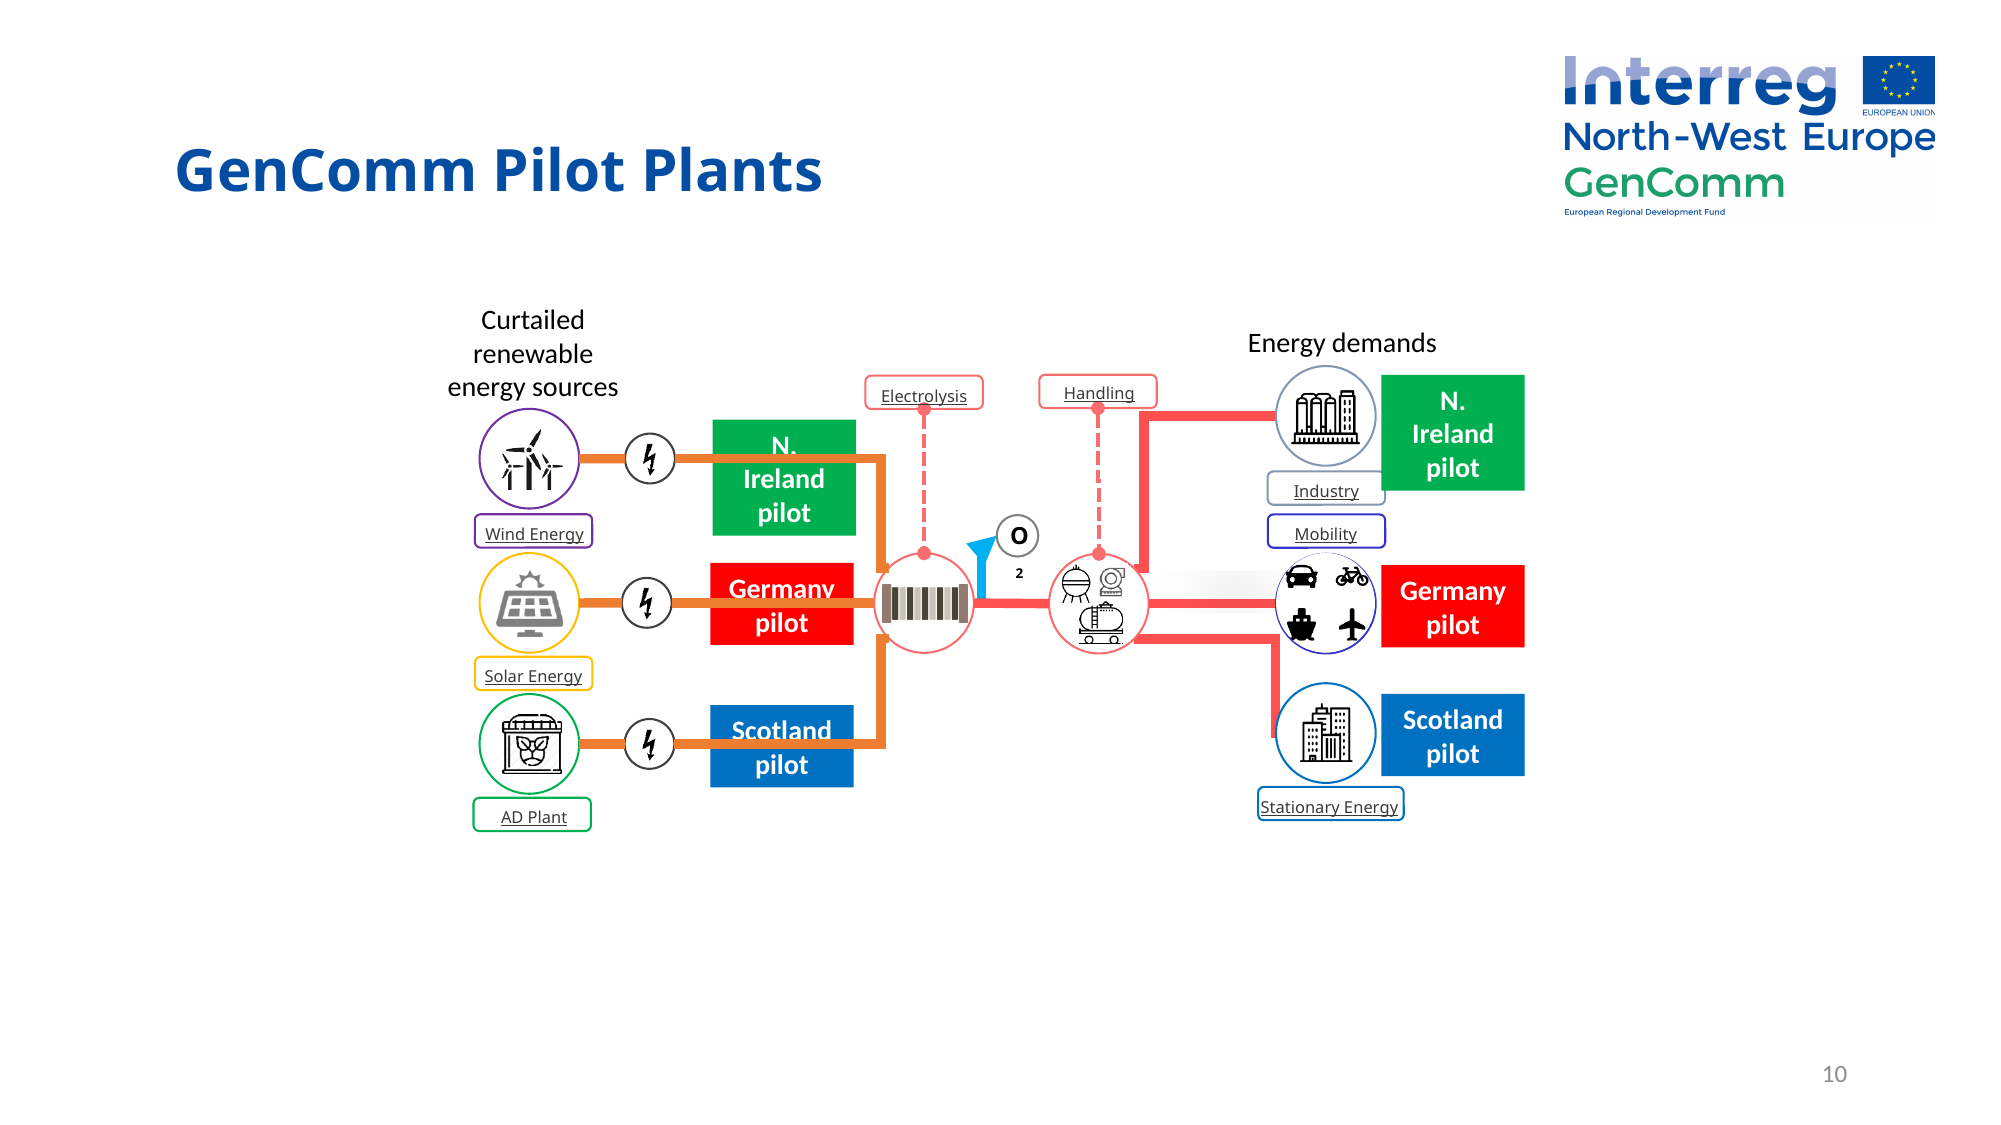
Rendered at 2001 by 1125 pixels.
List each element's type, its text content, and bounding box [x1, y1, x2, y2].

text_box Scotland pilot [710, 749, 854, 788]
text_box N. Ireland pilot [712, 419, 857, 454]
text_box Industry [1282, 473, 1386, 508]
picture [501, 714, 562, 774]
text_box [674, 458, 889, 568]
text_box Electrolysis [865, 378, 983, 413]
text_box [1274, 366, 1377, 467]
picture [495, 569, 563, 637]
text_box [1258, 785, 1404, 789]
text_box [1048, 553, 1150, 655]
text_box Stationary Energy [1244, 789, 1415, 824]
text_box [1157, 614, 1253, 757]
picture [1565, 56, 1935, 219]
text_box [873, 552, 975, 654]
text_box Energy demands [1233, 317, 1458, 366]
text_box Solar Energy [469, 658, 597, 694]
text_box GenComm Pilot Plants [160, 133, 981, 217]
text_box Germany pilot [1381, 565, 1525, 648]
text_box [674, 638, 889, 744]
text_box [967, 535, 997, 604]
text_box N. Ireland pilot [1381, 374, 1525, 491]
picture [1291, 383, 1360, 451]
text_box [625, 433, 675, 484]
text_box [478, 694, 580, 795]
text_box Handling [1040, 376, 1159, 411]
picture [1297, 703, 1355, 762]
text_box Mobility [1282, 516, 1386, 551]
text_box [1274, 682, 1377, 784]
text_box O2 [992, 513, 1047, 589]
text_box Germany pilot [710, 608, 854, 638]
text_box Germany pilot [710, 568, 854, 598]
text_box [478, 552, 580, 654]
text_box [472, 796, 592, 830]
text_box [621, 577, 672, 628]
picture [501, 429, 563, 490]
text_box AD Plant [474, 800, 594, 835]
picture [1276, 552, 1375, 653]
picture [1097, 562, 1128, 599]
text_box [1038, 373, 1156, 407]
slide_number 10 [1412, 1042, 1863, 1103]
text_box Scotland pilot [1381, 693, 1525, 777]
picture [882, 584, 968, 623]
text_box [478, 410, 581, 510]
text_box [624, 718, 675, 769]
text_box Wind Energy [469, 516, 600, 551]
text_box Curtailed renewable energy sources [432, 293, 635, 410]
picture [1056, 564, 1123, 644]
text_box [1128, 421, 1282, 564]
text_box [864, 374, 984, 407]
